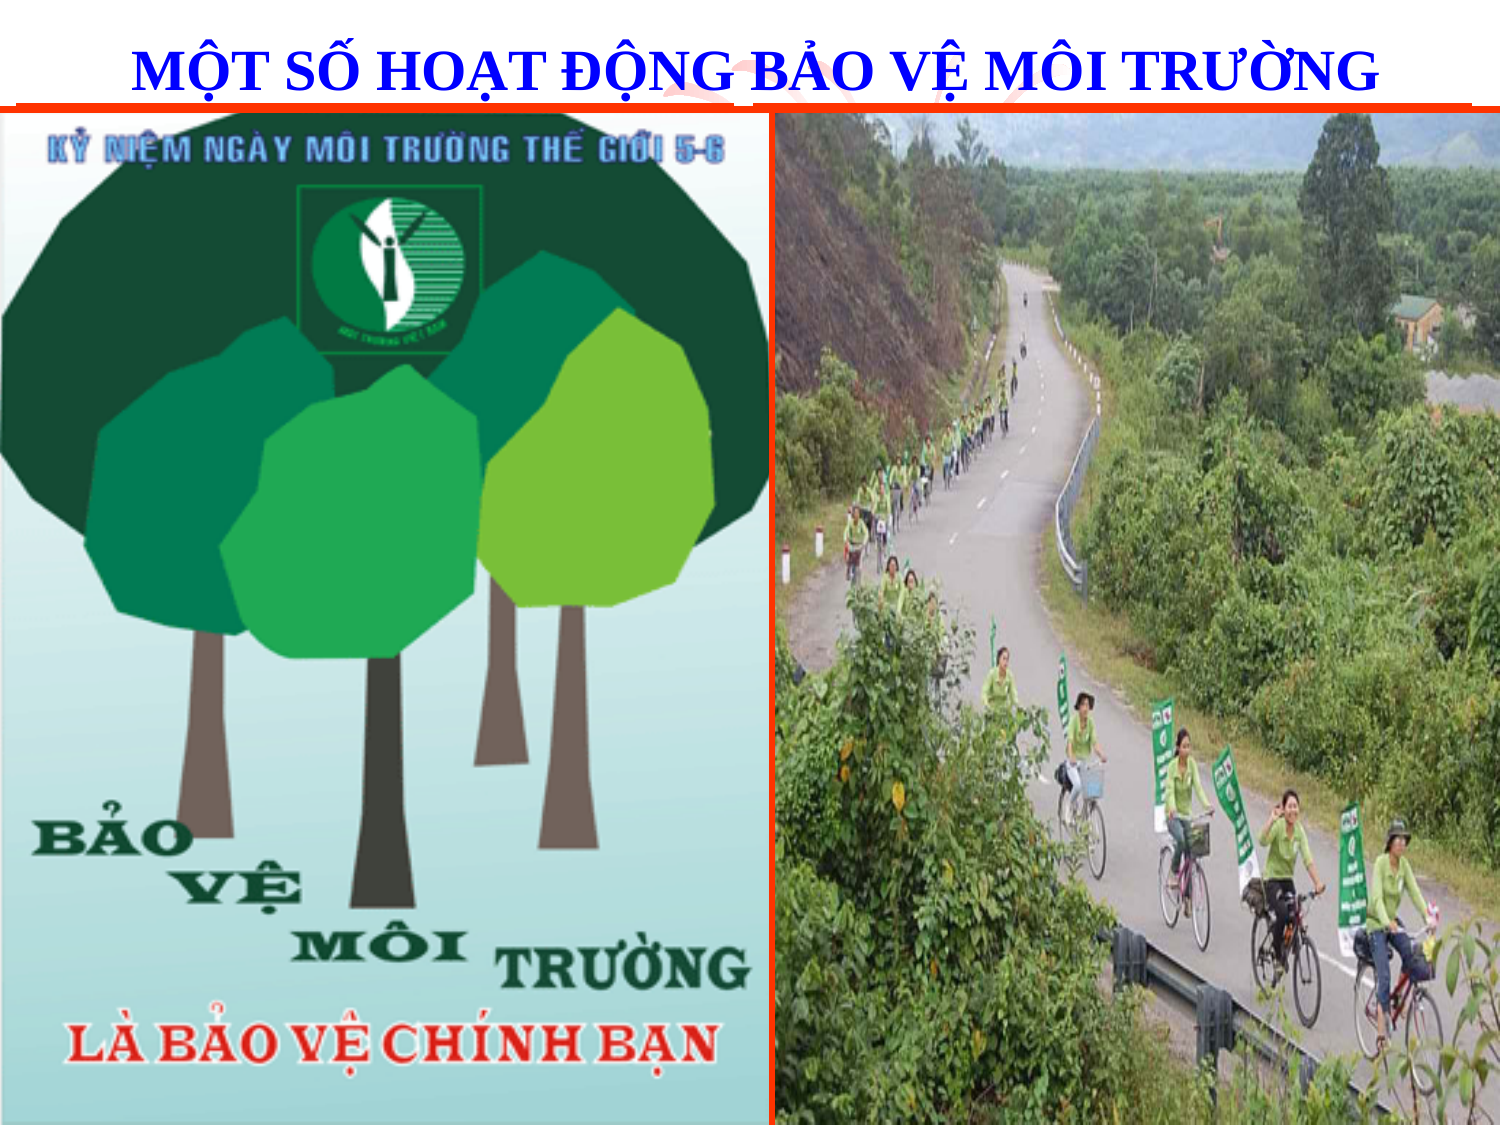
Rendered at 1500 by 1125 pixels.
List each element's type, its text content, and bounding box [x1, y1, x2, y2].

picture [0, 112, 1500, 1125]
text_box MỘT SỐ HOẠT ĐỘNG BẢO VỆ MÔI TRƯỜNG [87, 24, 1425, 106]
